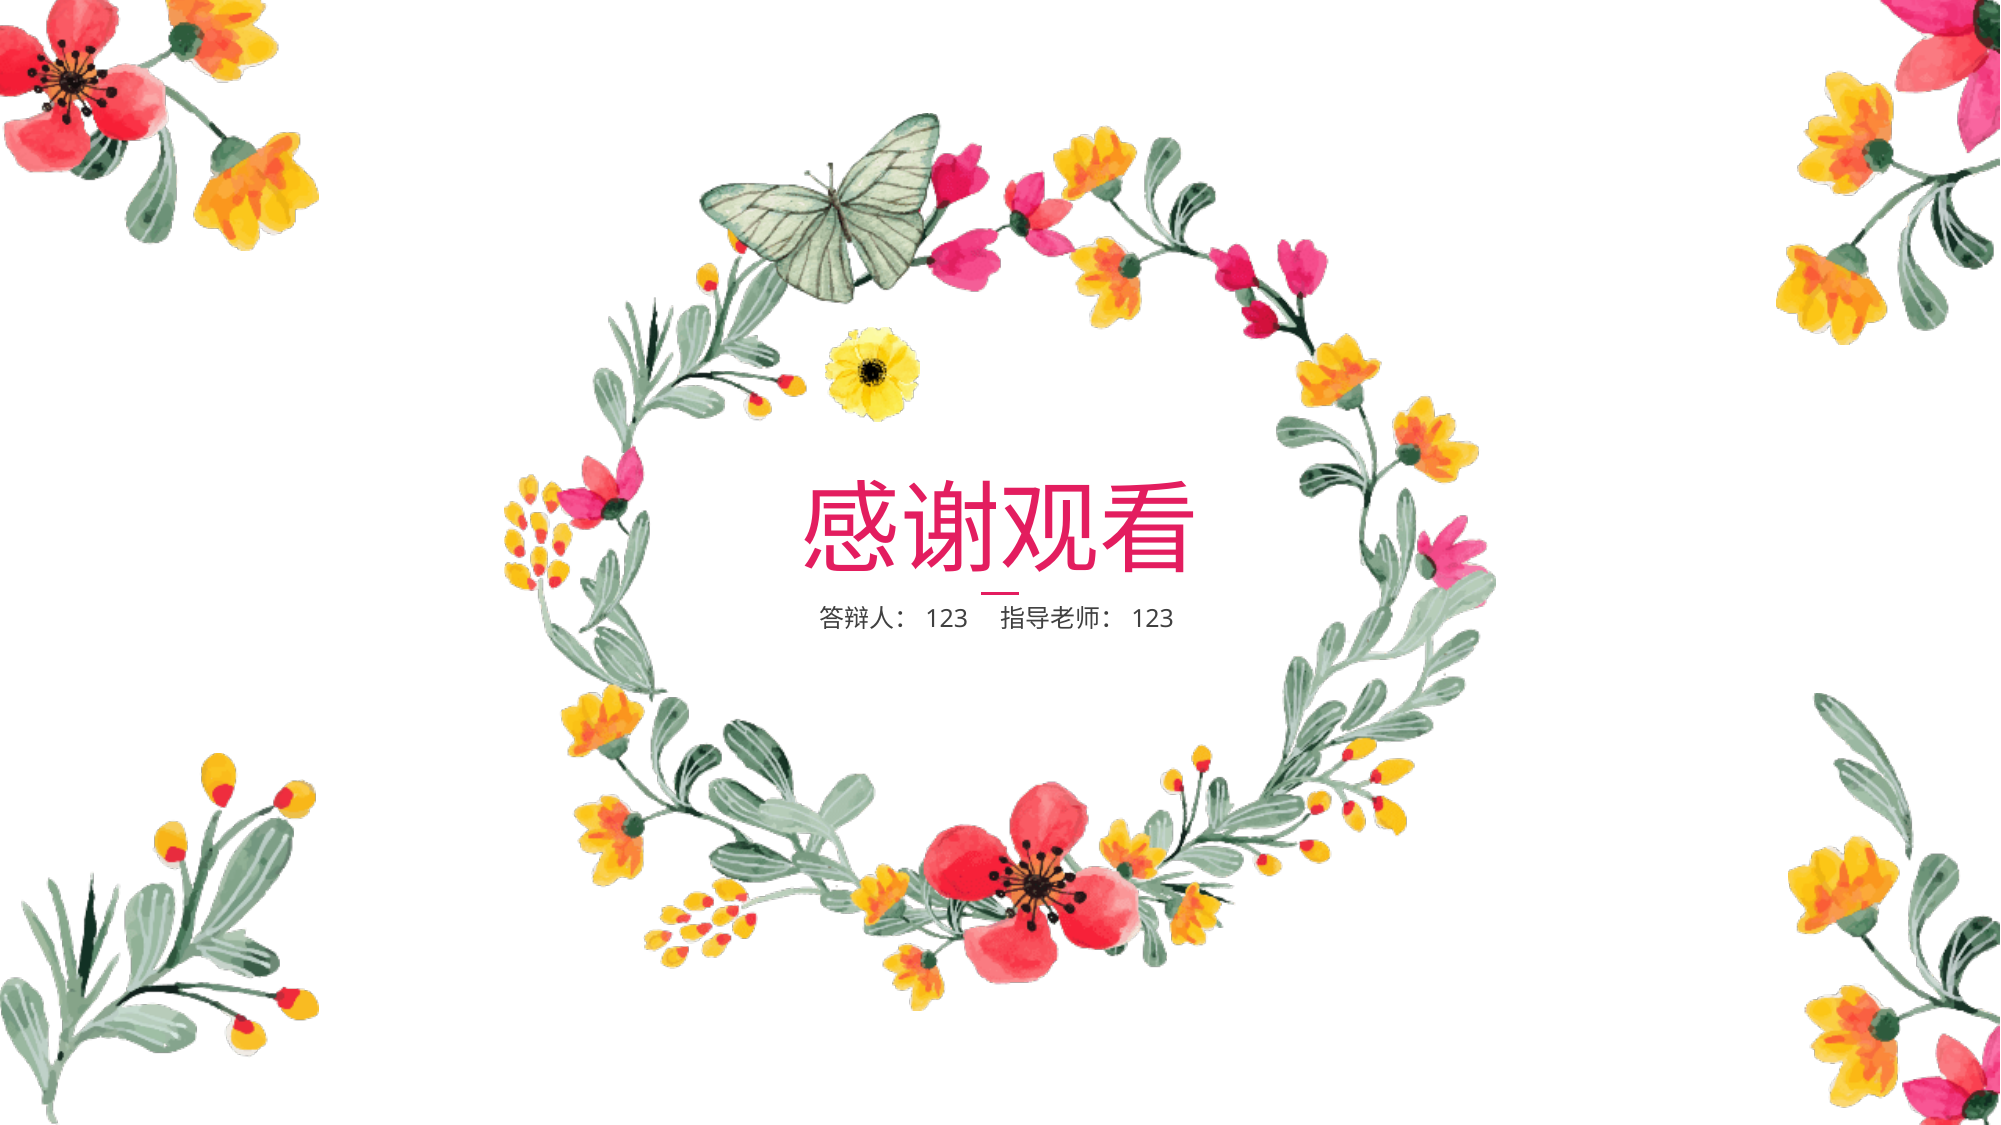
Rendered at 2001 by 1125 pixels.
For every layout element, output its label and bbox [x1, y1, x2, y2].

picture [1776, 0, 2000, 345]
picture [504, 113, 1496, 1011]
picture [0, 753, 319, 1125]
picture [1788, 693, 2000, 1125]
picture [0, 0, 319, 251]
